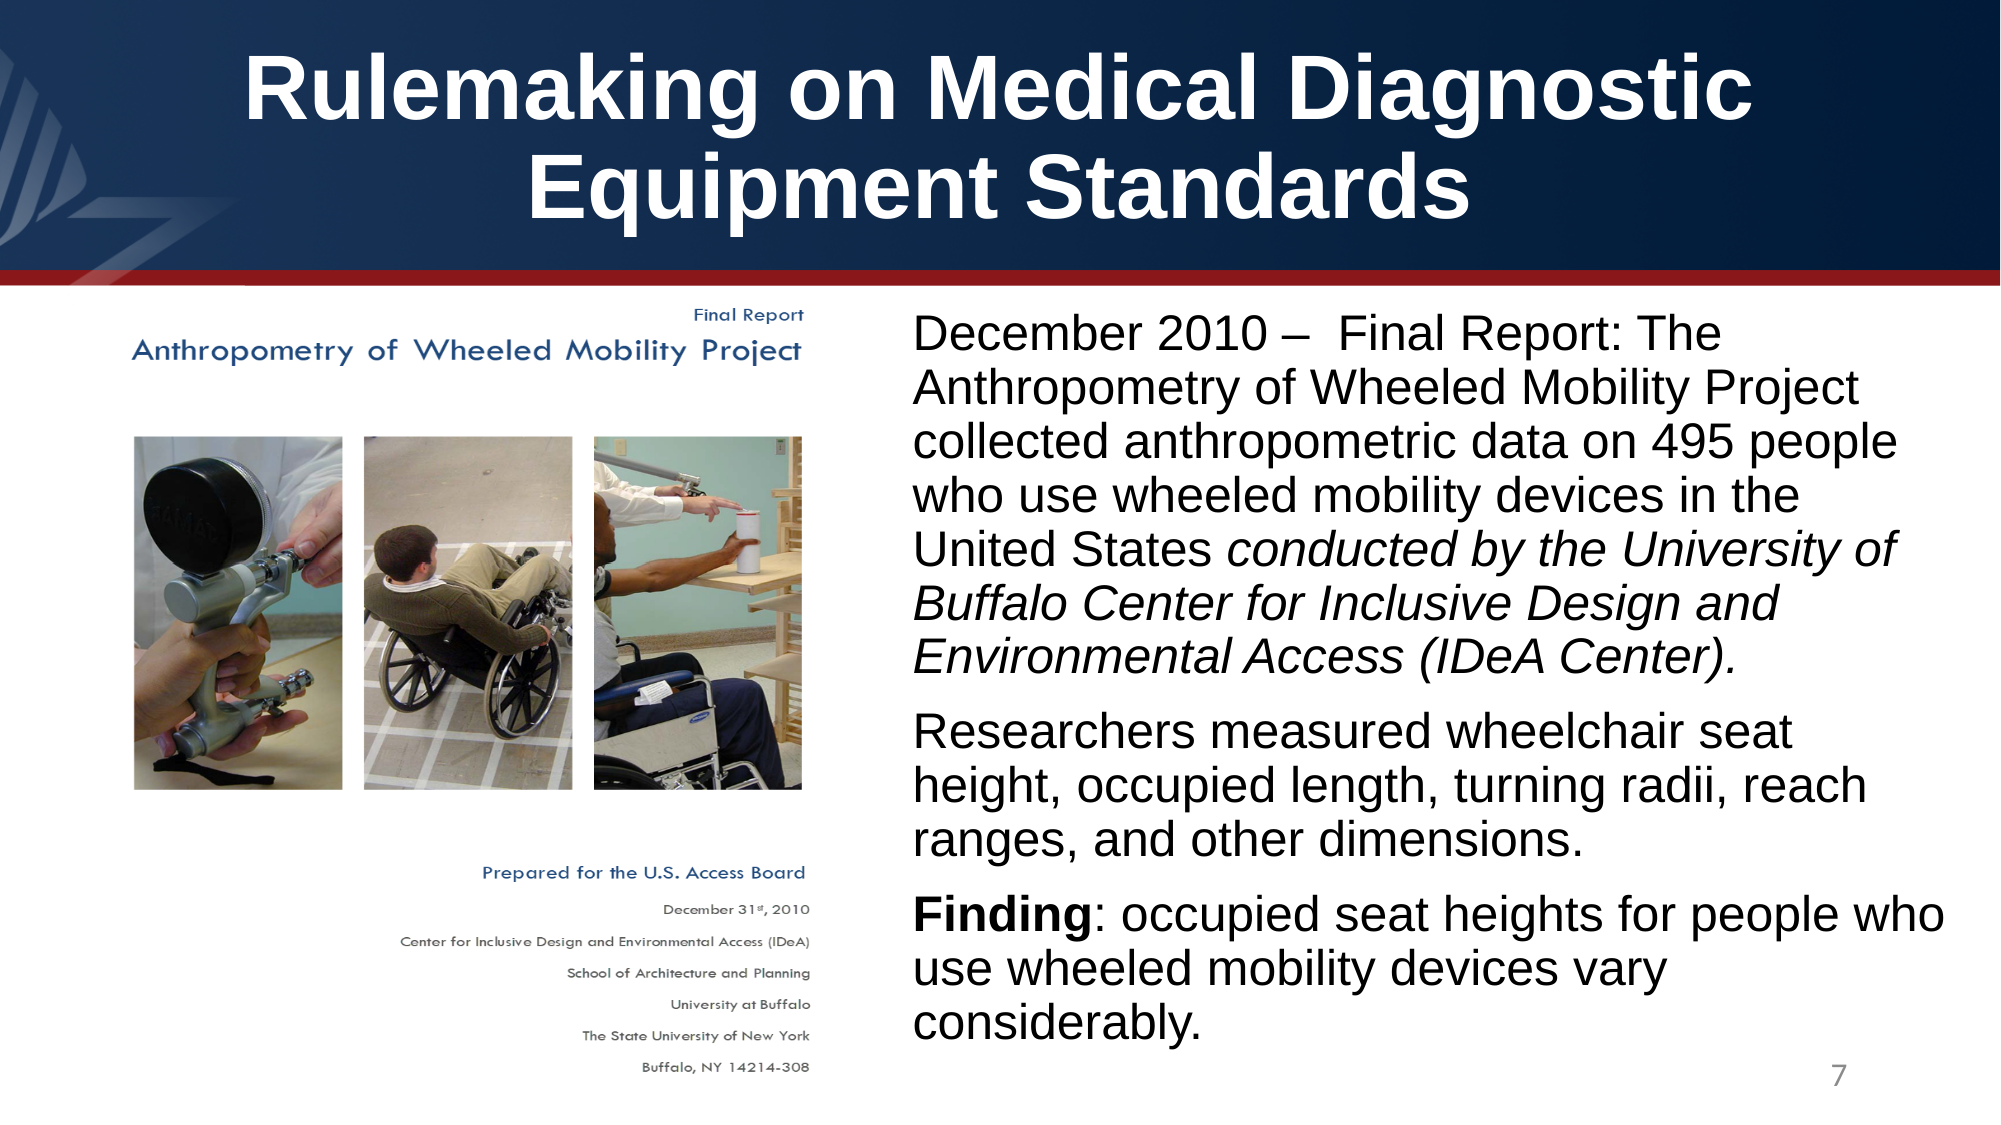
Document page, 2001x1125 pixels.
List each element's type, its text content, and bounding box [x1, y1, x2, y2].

title Rulemaking on Medical Diagnostic Equipment Standards [137, 30, 1863, 249]
list December 2010 – Final Report: The Anthropometry of Wheeled Mobility Project collected anthropometric data on 495 people who use wheeled mobility devices in the United States conducted by the University of Buffalo Center for Inclusive Design and Environmental Access (IDeA Center). Researchers measured wheelchair seat height, occupied length, turning radii, reach ranges, and other dimensions. Finding: occupied seat heights for people who use wheeled mobility devices vary considerably. [897, 299, 1967, 1093]
picture [0, 0, 2001, 1125]
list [67, 299, 870, 1093]
slide_number 7 [1412, 1042, 1863, 1103]
